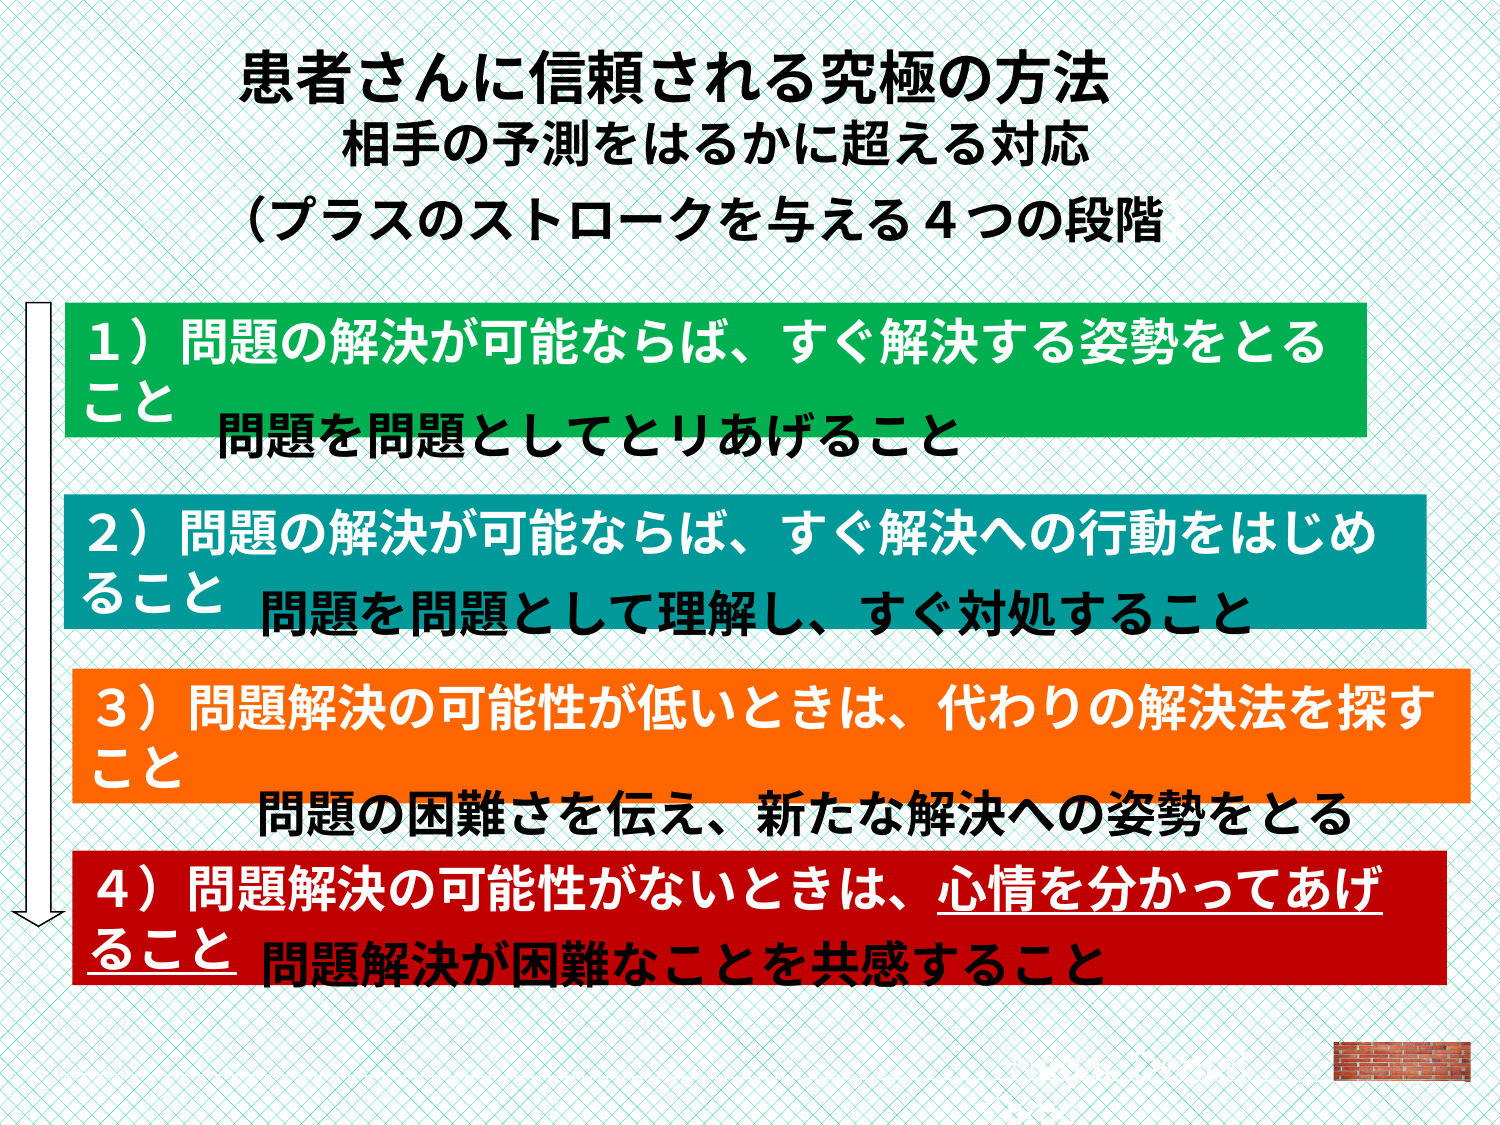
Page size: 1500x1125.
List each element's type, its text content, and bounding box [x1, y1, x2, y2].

text_box [13, 302, 64, 927]
text_box 問題の困難さを伝え、新たな解決への姿勢をとること [242, 774, 1396, 850]
title 患者さんに信頼される究極の方法 [103, 30, 1329, 102]
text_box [64, 1034, 1471, 1096]
text_box （プラスのストロークを与える４つの段階） [202, 180, 1230, 256]
text_box 問題解決が困難なことを共感すること [245, 926, 1200, 1001]
text_box 相手の予測をはるかに超える対応 [326, 104, 1105, 180]
text_box ２）問題の解決が可能ならば、すぐ解決への行動をはじめること [63, 494, 1427, 629]
text_box ３）問題解決の可能性が低いときは、代わりの解決法を探すこと [72, 668, 1471, 804]
text_box 問題を問題としてとリあげること [202, 397, 981, 472]
text_box 問題を問題として理解し、すぐ対処すること [244, 575, 1294, 650]
text_box １）問題の解決が可能ならば、すぐ解決する姿勢をとること [65, 302, 1367, 438]
text_box ４）問題解決の可能性がないときは、心情を分かってあげること [72, 850, 1447, 986]
